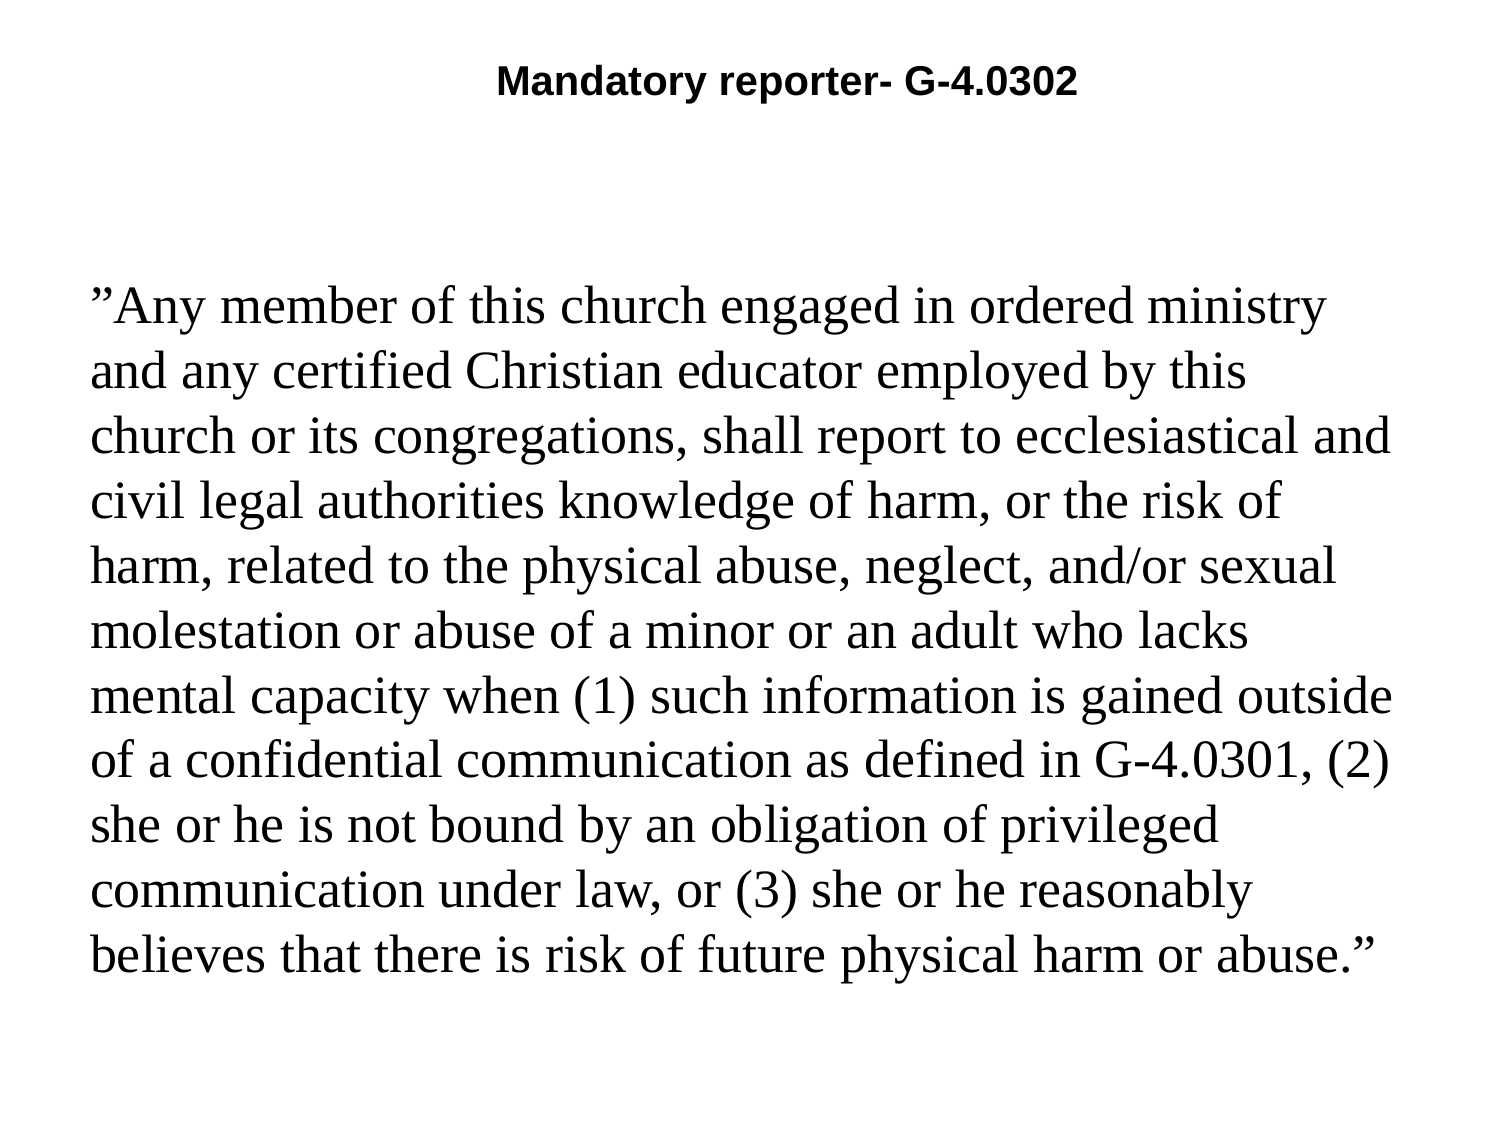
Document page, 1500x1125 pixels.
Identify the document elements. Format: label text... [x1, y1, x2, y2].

list ”Any member of this church engaged in ordered ministry and any certified Christian educator employed by this church or its congregations, shall report to ecclesiastical and civil legal authorities knowledge of harm, or the risk of harm, related to the physical abuse, neglect, and/or sexual molestation or abuse of a minor or an adult who lacks mental capacity when (1) such information is gained outside of a confidential communication as defined in G-4.0301, (2) she or he is not bound by an obligation of privileged communication under law, or (3) she or he reasonably believes that there is risk of future physical harm or abuse.” [75, 262, 1425, 1005]
title Mandatory reporter- G-4.0302 [75, 45, 1425, 163]
